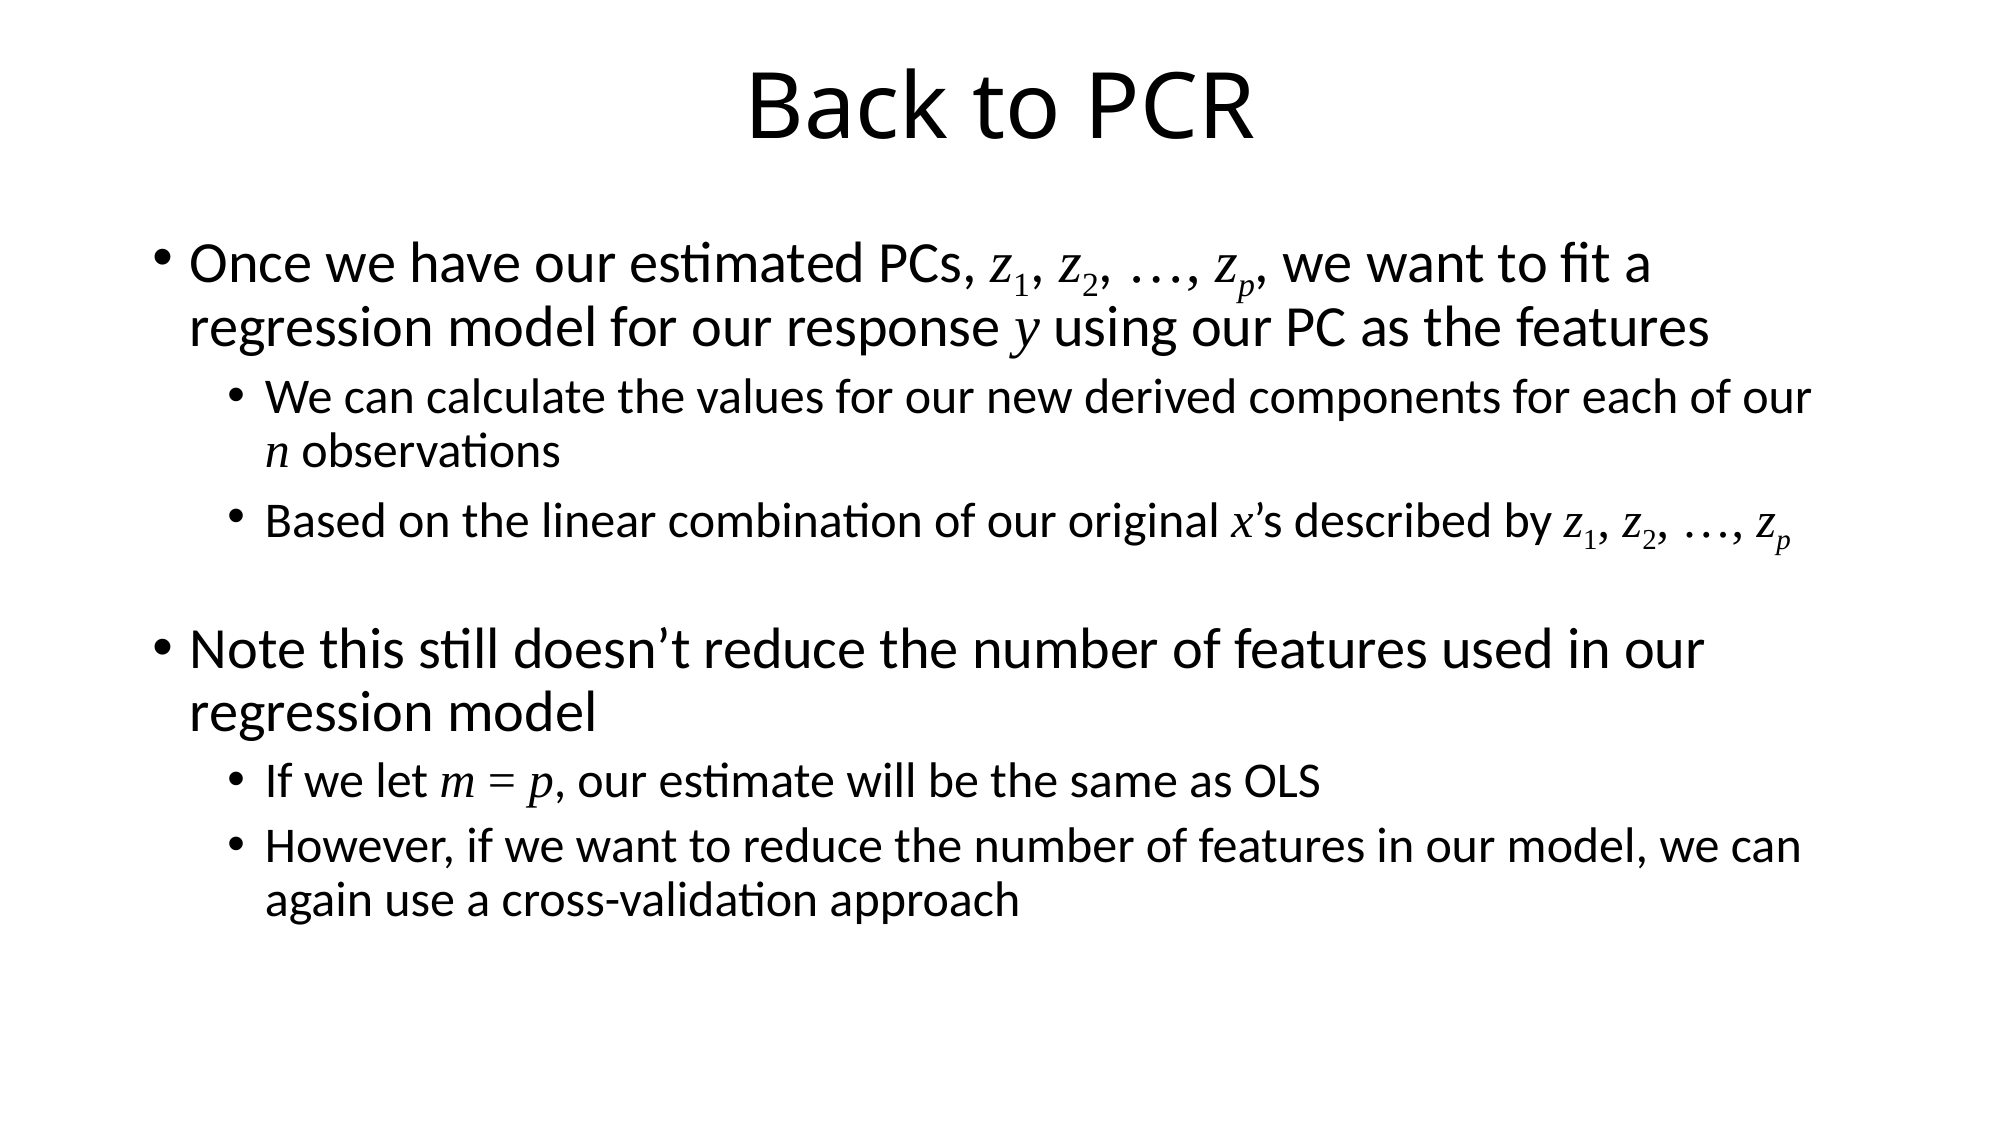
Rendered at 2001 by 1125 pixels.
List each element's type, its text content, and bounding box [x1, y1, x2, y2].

title Back to PCR [137, 0, 1863, 217]
list Once we have our estimated PCs, z1, z2, …, zp, we want to fit a regression model for our response y using our PC as the features We can calculate the values for our new derived components for each of our n observations Based on the linear combination of our original x’s described by z1, z2, …, zp Note this still doesn’t reduce the number of features used in our regression model If we let m = p, our estimate will be the same as OLS However, if we want to reduce the number of features in our model, we can again use a cross-validation approach [137, 217, 1863, 932]
